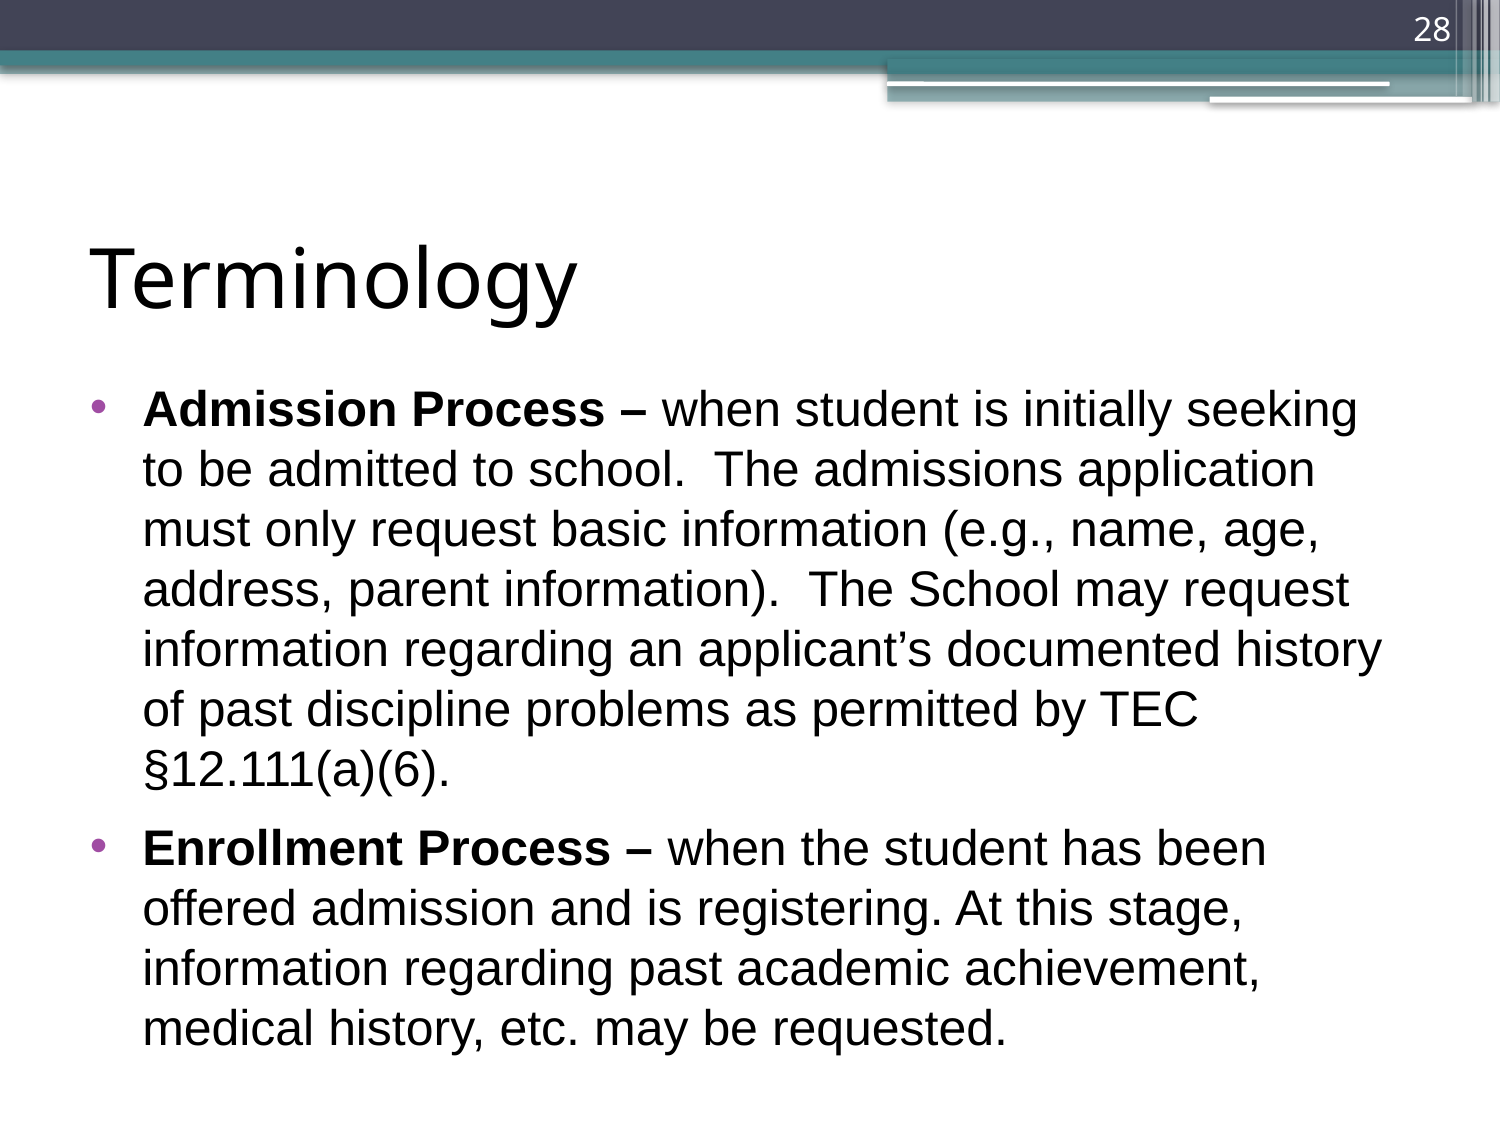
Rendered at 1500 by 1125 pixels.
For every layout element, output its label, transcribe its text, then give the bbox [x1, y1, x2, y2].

title Terminology [75, 187, 1425, 363]
slide_number 28 [1341, 0, 1466, 61]
list Admission Process – when student is initially seeking to be admitted to school. The admissions application must only request basic information (e.g., name, age, address, parent information). The School may request information regarding an applicant’s documented history of past discipline problems as permitted by TEC §12.111(a)(6). Enrollment Process – when the student has been offered admission and is registering. At this stage, information regarding past academic achievement, medical history, etc. may be requested. [75, 368, 1425, 1079]
